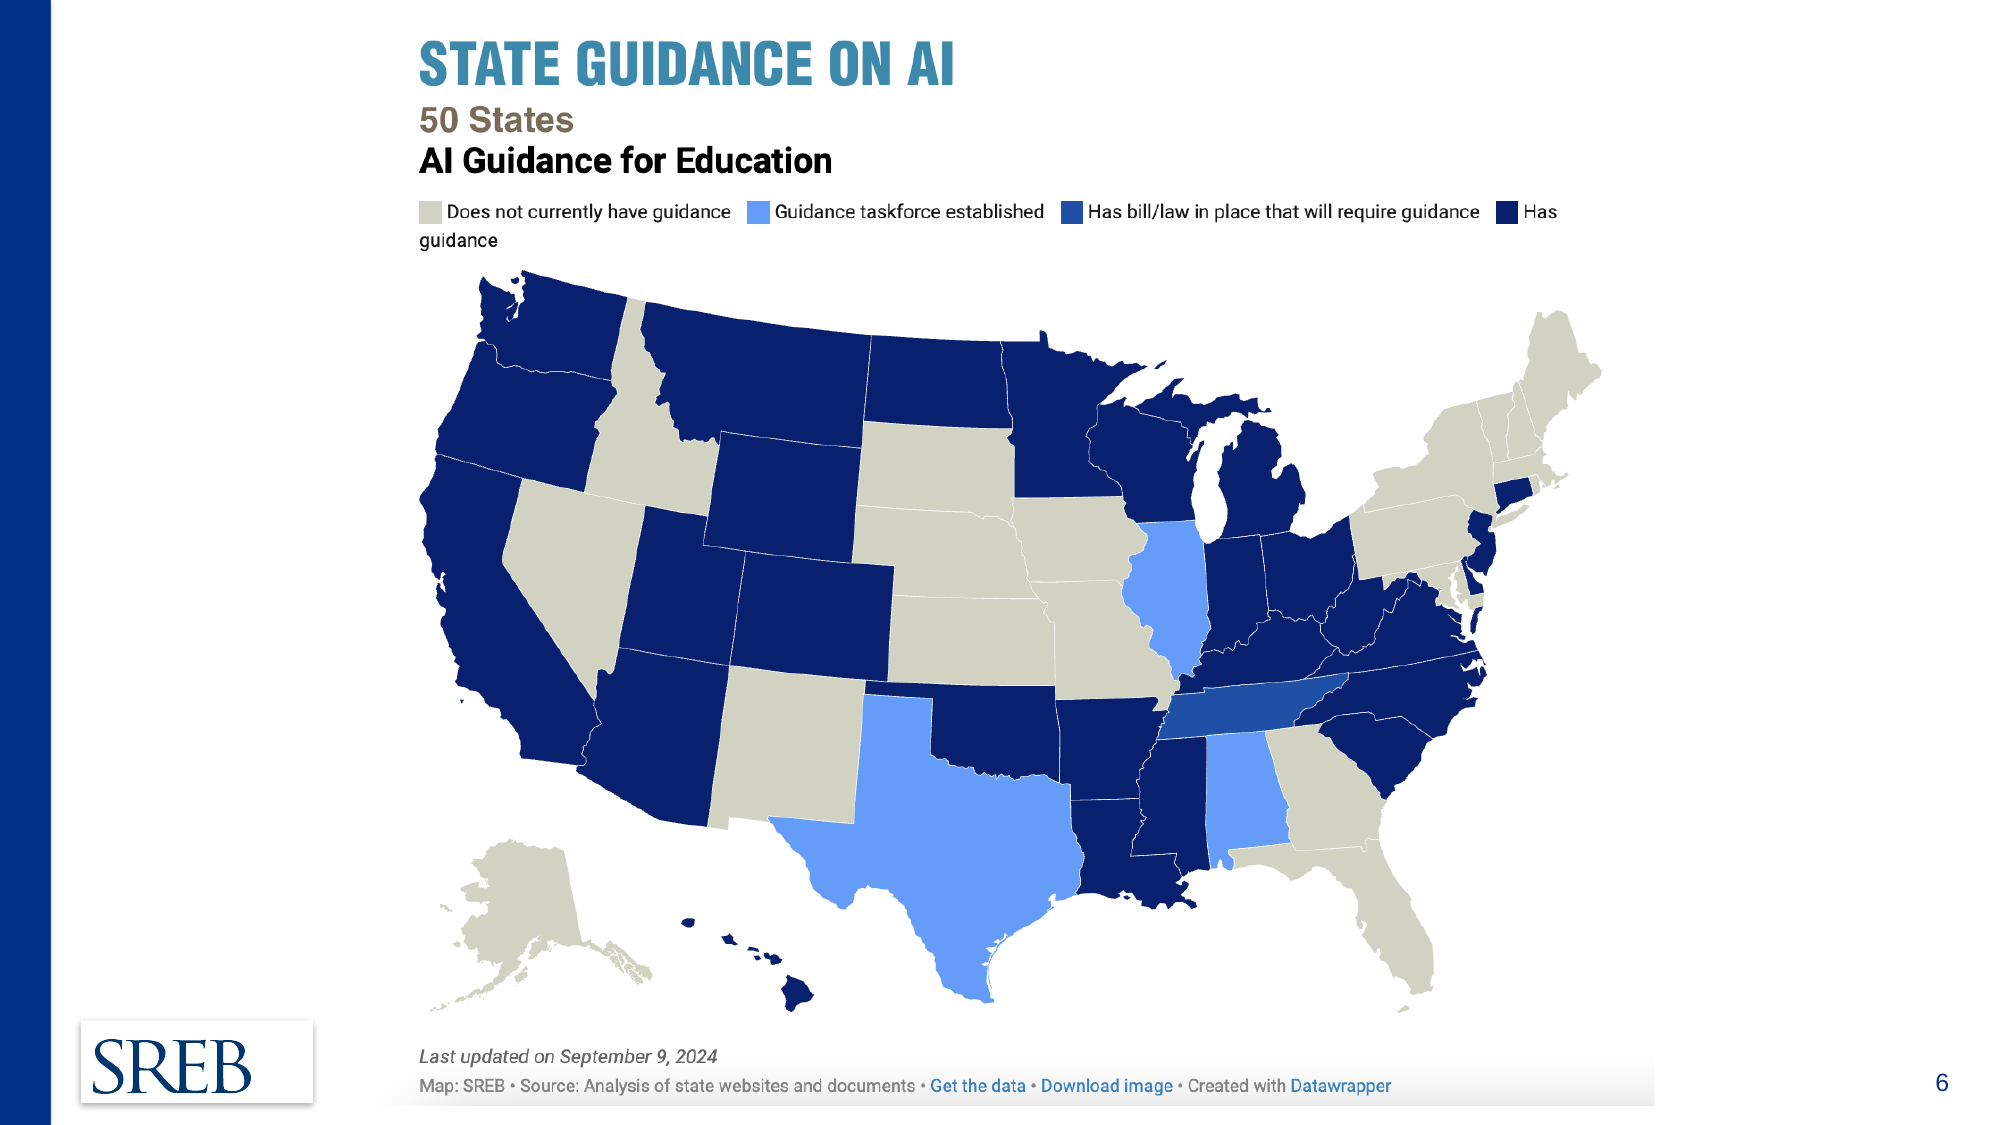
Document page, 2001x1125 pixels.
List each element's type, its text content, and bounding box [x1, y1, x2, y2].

slide_number 6 [1840, 1047, 1965, 1116]
picture [50, 0, 2001, 1125]
